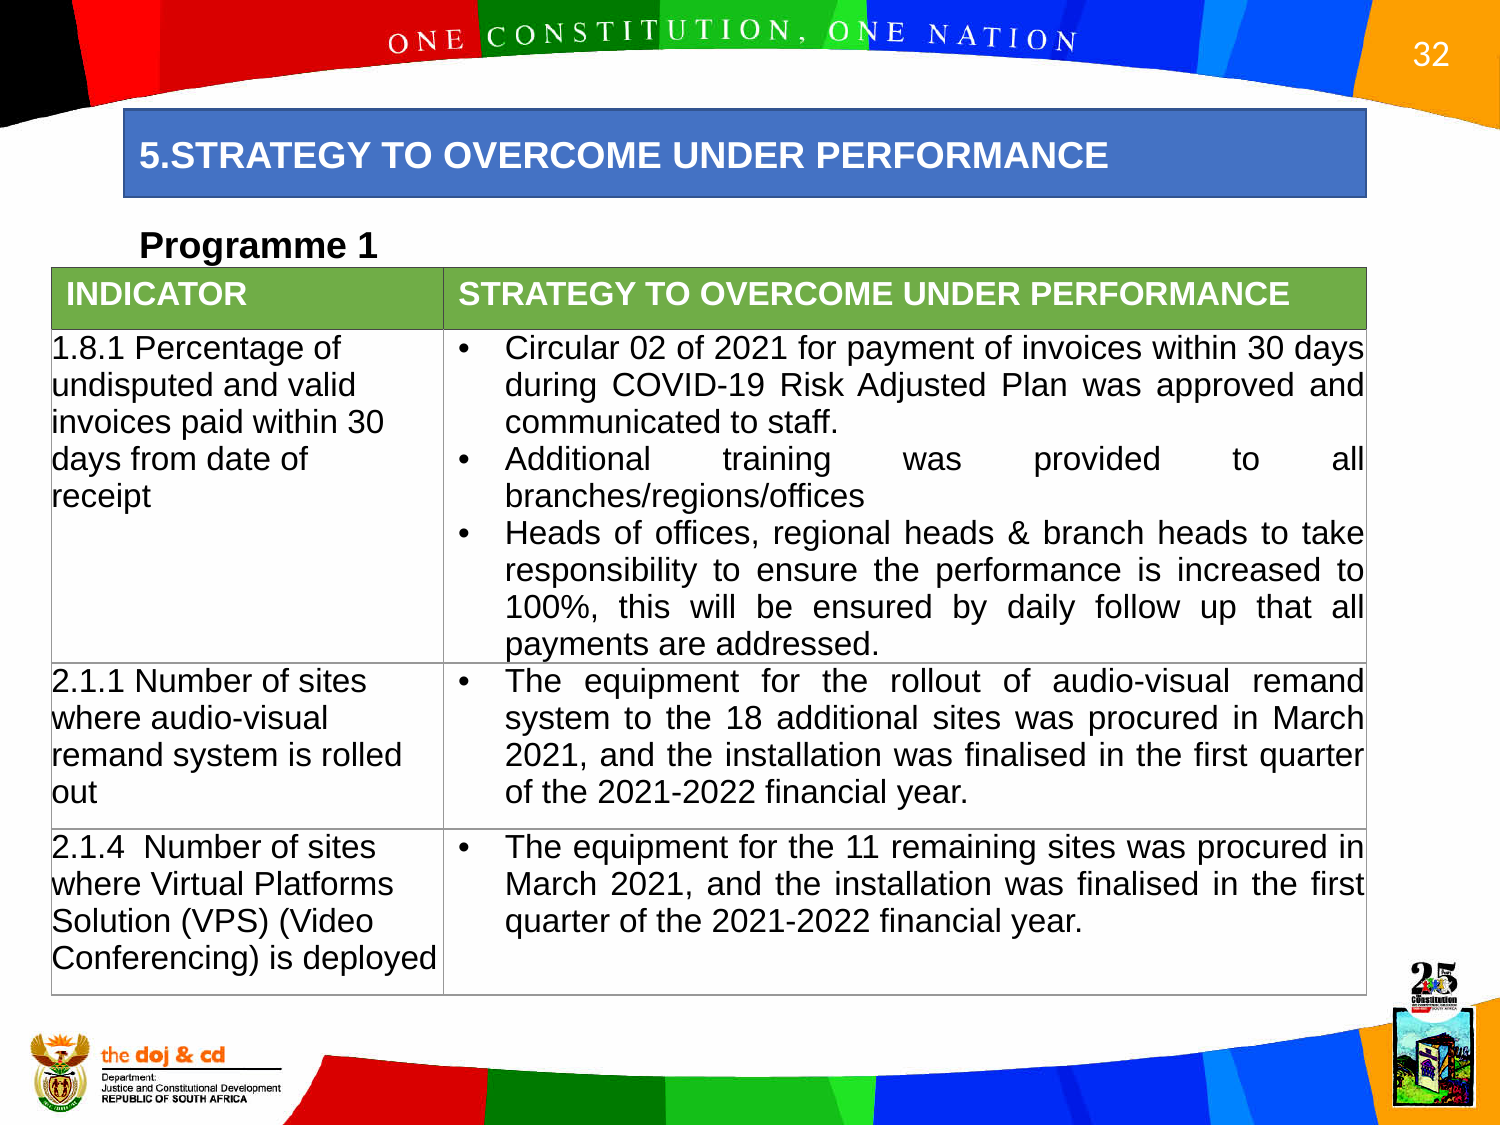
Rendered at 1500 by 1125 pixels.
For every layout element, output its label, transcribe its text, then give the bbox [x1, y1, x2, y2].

table_cell Circular 02 of 2021 for payment of invoices within 30 days during COVID-19 Risk Adjusted Plan was approved and communicated to staff. Additional training was provided to all branches/regions/offices Heads of offices, regional heads & branch heads to take responsibility to ensure the performance is increased to 100%, this will be ensured by daily follow up that all payments are addressed. [444, 330, 1366, 662]
picture [0, 0, 1500, 1125]
table_header STRATEGY TO OVERCOME UNDER PERFORMANCE [444, 268, 1366, 329]
table_cell The equipment for the 11 remaining sites was procured in March 2021, and the installation was finalised in the first quarter of the 2021-2022 financial year. [444, 830, 1366, 994]
table_cell 2.1.1 Number of sites where audio-visual remand system is rolled out [52, 664, 443, 828]
table_cell 2.1.4 Number of sites where Virtual Platforms Solution (VPS) (Video Conferencing) is deployed [52, 830, 443, 994]
table_cell 1.8.1 Percentage of undisputed and valid invoices paid within 30 days from date of receipt [52, 330, 443, 662]
table_header INDICATOR [52, 268, 443, 329]
text_box 5.STRATEGY TO OVERCOME UNDER PERFORMANCE Programme 1 [123, 108, 1367, 198]
table_cell The equipment for the rollout of audio-visual remand system to the 18 additional sites was procured in March 2021, and the installation was finalised in the first quarter of the 2021-2022 financial year. [444, 664, 1366, 828]
